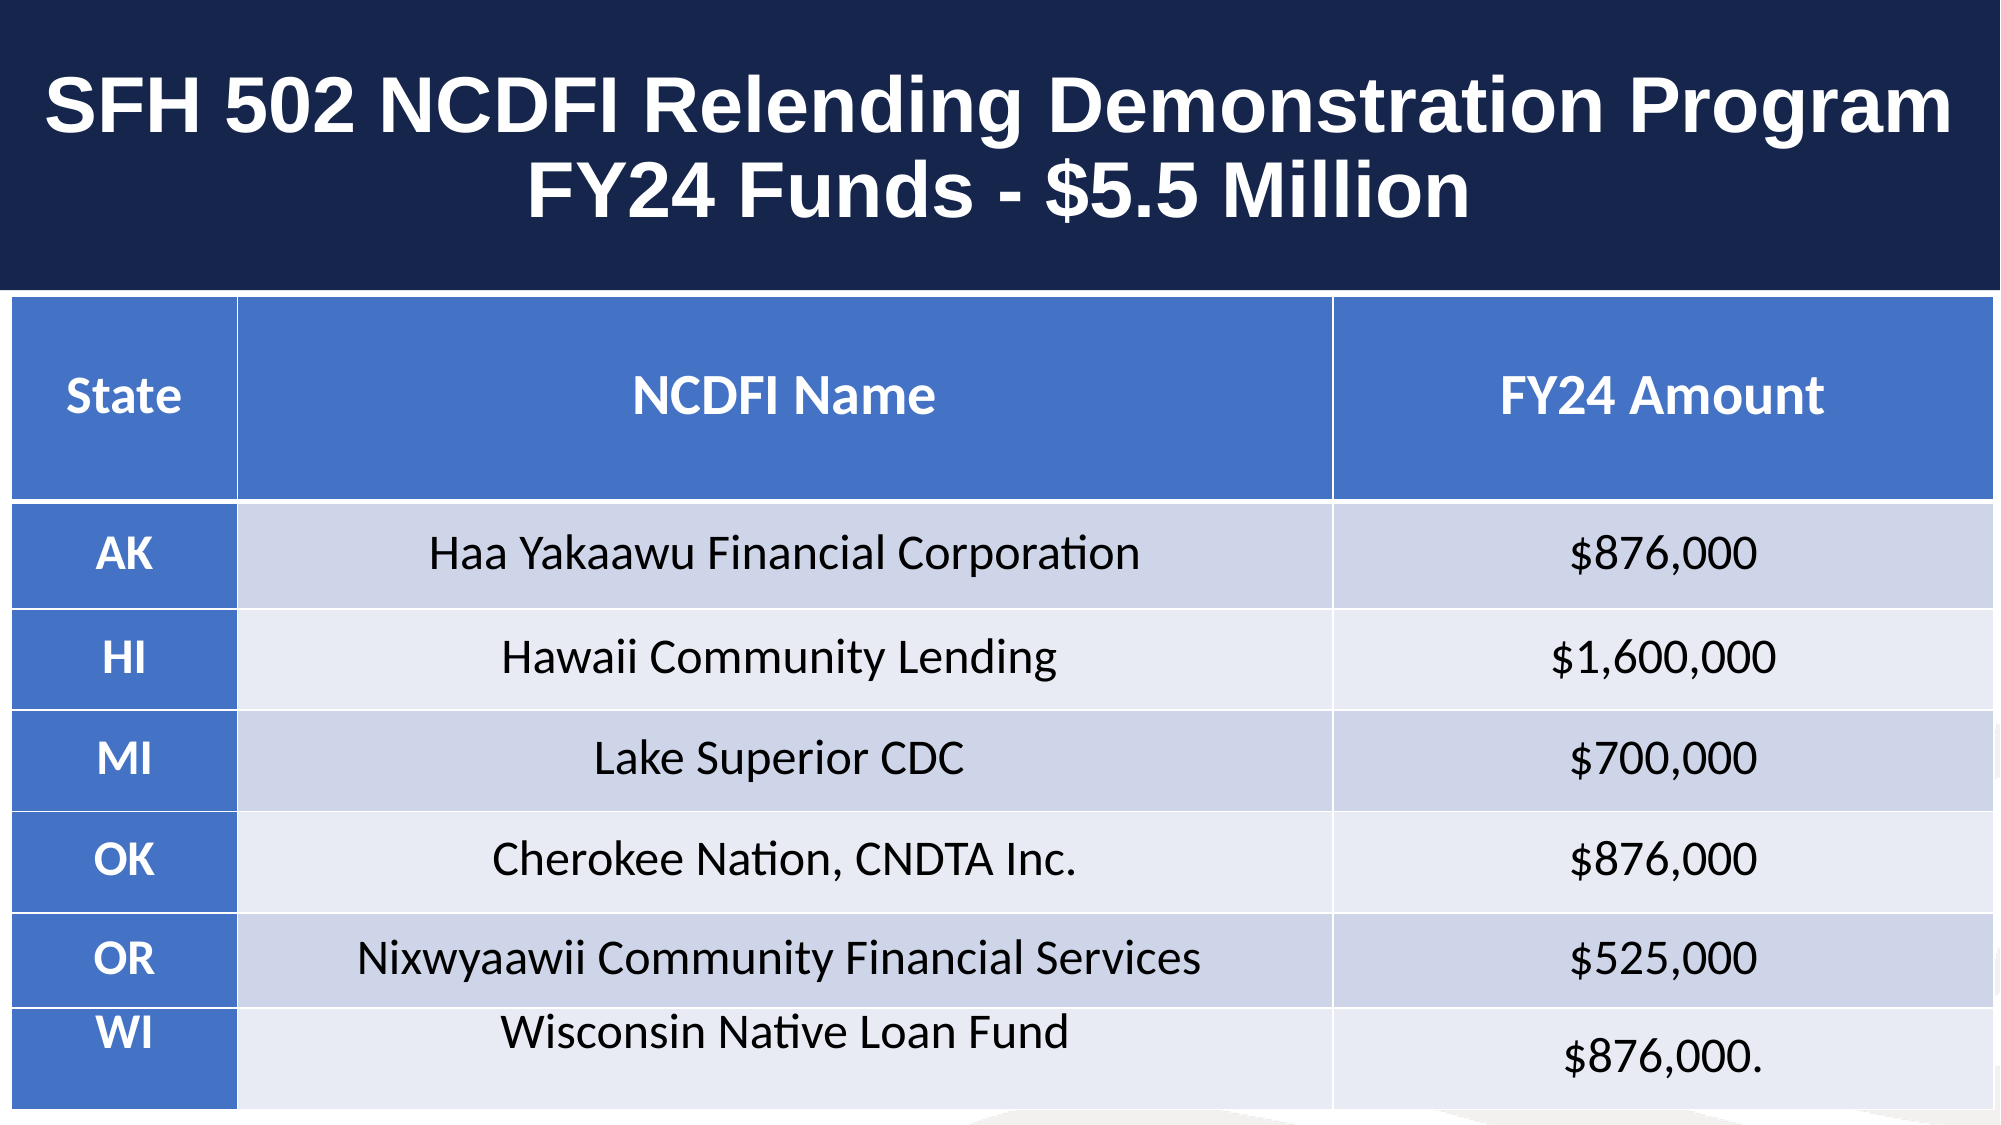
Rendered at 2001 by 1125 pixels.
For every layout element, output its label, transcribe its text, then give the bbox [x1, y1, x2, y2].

table_header State [12, 297, 237, 499]
table_cell $700,000 [1334, 711, 1993, 811]
table_cell OR [12, 914, 237, 1007]
table_header FY24 Amount [1334, 297, 1993, 499]
table_cell Haa Yakaawu Financial Corporation [238, 504, 1332, 608]
table_cell $1,600,000 [1334, 610, 1993, 709]
title SFH 502 NCDFI Relending Demonstration Program FY24 Funds - $5.5 Million [5, 0, 1995, 299]
table_cell Cherokee Nation, CNDTA Inc. [238, 812, 1332, 912]
table_cell $876,000 [1334, 812, 1993, 912]
table_cell OK [12, 812, 237, 912]
table_cell $876,000. [1334, 1009, 1993, 1109]
table_cell WI [12, 1009, 237, 1109]
table_cell MI [12, 711, 237, 811]
picture [837, 521, 2000, 1125]
table_cell $876,000 [1334, 504, 1993, 608]
table_cell HI [12, 610, 237, 709]
table_cell Nixwyaawii Community Financial Services [238, 914, 1332, 1007]
table_header NCDFI Name [238, 297, 1332, 499]
table_cell Wisconsin Native Loan Fund [238, 1009, 1332, 1109]
table_cell $525,000 [1334, 914, 1993, 1007]
table_cell Hawaii Community Lending [238, 610, 1332, 709]
table_cell AK [12, 504, 237, 608]
table_cell Lake Superior CDC [238, 711, 1332, 811]
